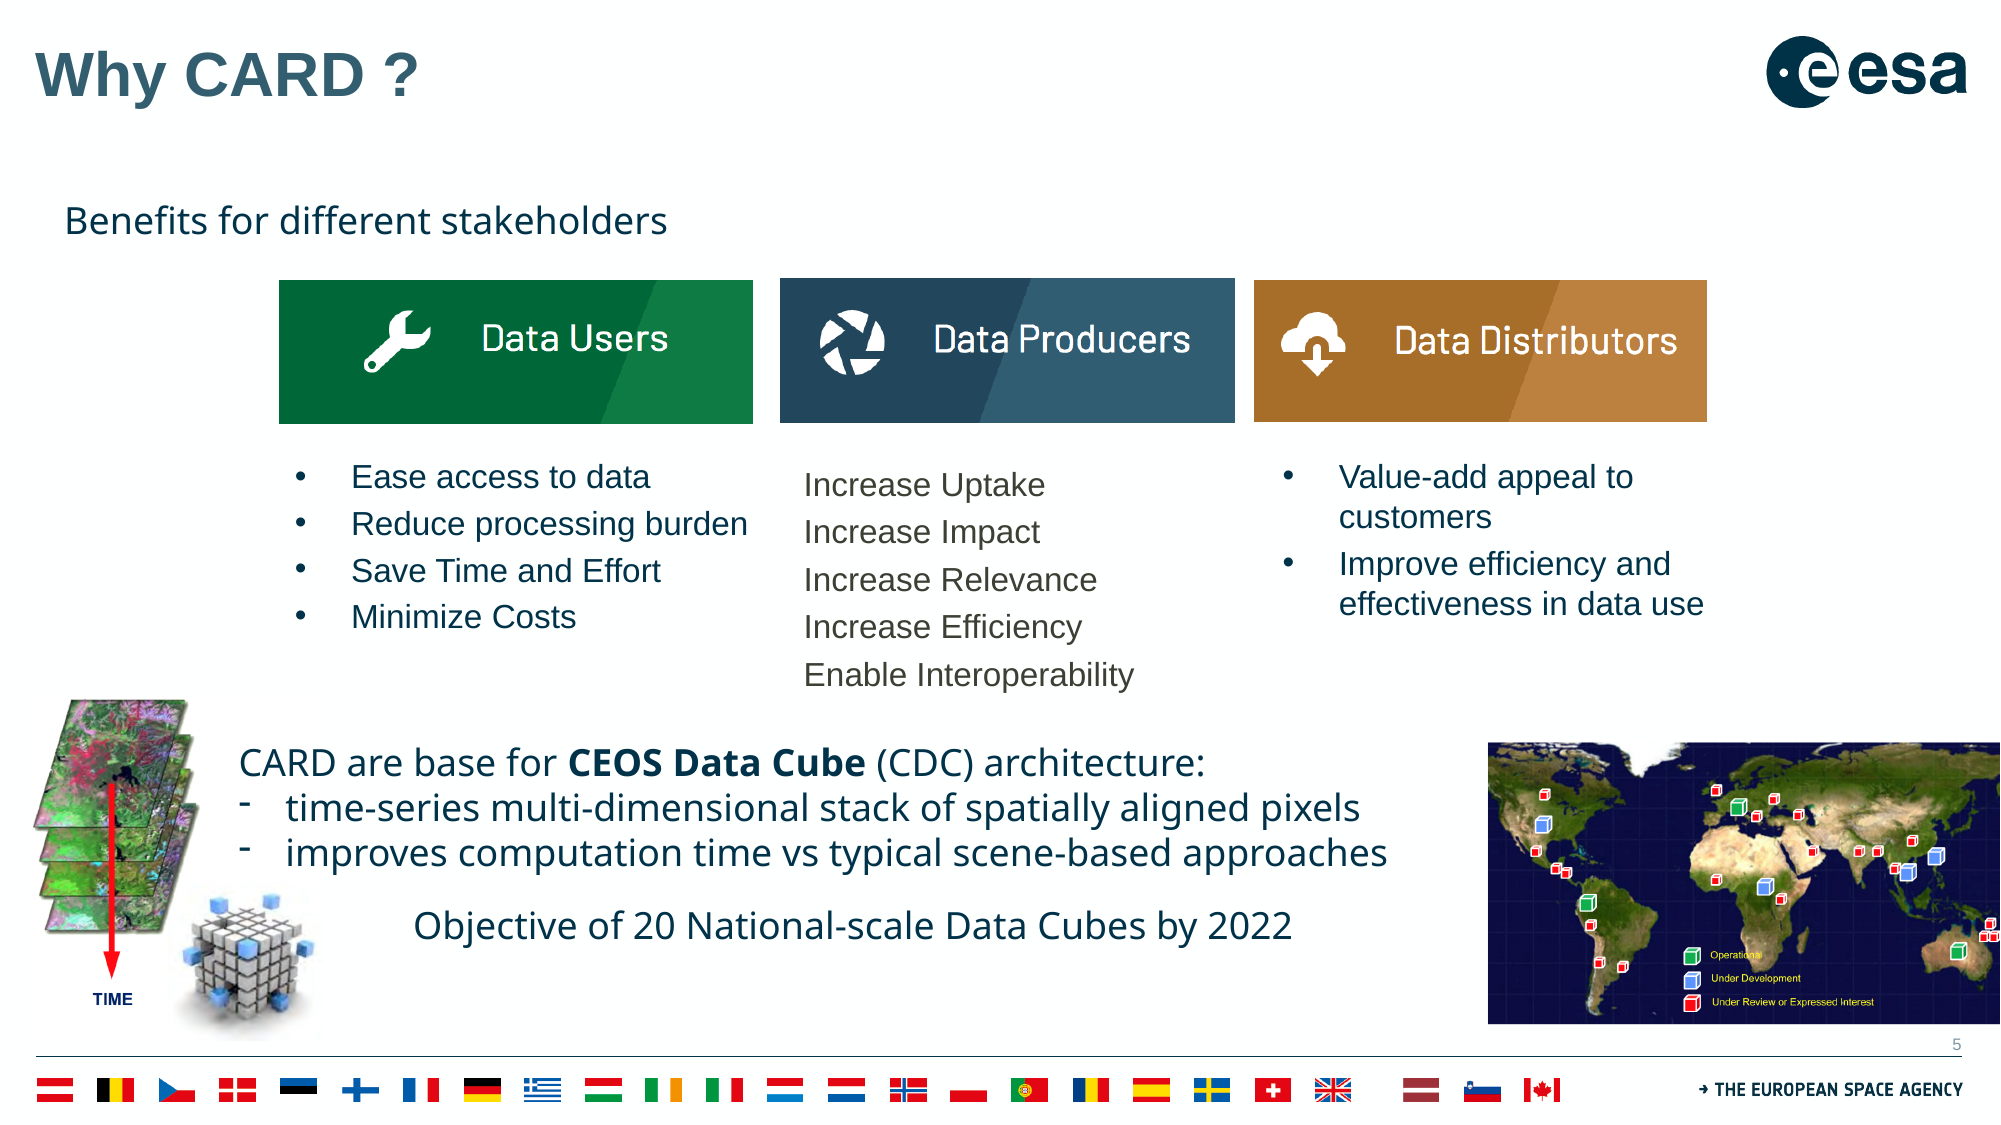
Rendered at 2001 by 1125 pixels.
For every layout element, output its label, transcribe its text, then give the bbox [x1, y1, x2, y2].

picture [779, 278, 1235, 423]
picture [1011, 1078, 1048, 1102]
picture [1133, 1078, 1170, 1102]
picture [28, 694, 323, 1045]
picture [645, 1078, 682, 1102]
text_box Value-add appeal to customers Improve efficiency and effectiveness in data use [1267, 447, 1750, 739]
picture [1194, 1078, 1230, 1102]
picture [1694, 0, 2001, 180]
picture [219, 1078, 256, 1102]
picture [280, 1078, 317, 1102]
picture [159, 1078, 195, 1102]
picture [464, 1078, 501, 1102]
picture [97, 1078, 134, 1102]
picture [1315, 1078, 1351, 1102]
picture [890, 1078, 927, 1102]
picture [1253, 280, 1707, 423]
picture [1483, 740, 2000, 1027]
picture [706, 1078, 743, 1102]
picture [1696, 1080, 1966, 1098]
title Why CARD ? [35, 25, 1694, 119]
picture [828, 1078, 865, 1102]
picture [524, 1078, 561, 1102]
picture [1255, 1078, 1291, 1102]
picture [1464, 1078, 1501, 1102]
text_box Ease access to data Reduce processing burden Save Time and Effort Minimize Costs [279, 448, 860, 732]
text_box CARD are base for CEOS Data Cube (CDC) architecture: time-series multi-dimensional stack of spatially aligned pixels improves computation time vs typical scene-based approaches [327, 732, 1536, 882]
text_box Objective of 20 National-scale Data Cubes by 2022 [398, 894, 1478, 955]
picture [279, 280, 753, 424]
picture [317, 753, 323, 773]
picture [1524, 1078, 1560, 1102]
picture [1073, 1078, 1109, 1102]
picture [585, 1078, 622, 1102]
picture [342, 1078, 379, 1102]
picture [1403, 1078, 1439, 1102]
list Increase Uptake Increase Impact Increase Relevance Increase Efficiency Enable Interoperability [860, 448, 1267, 732]
picture [950, 1078, 987, 1102]
picture [37, 1078, 73, 1102]
picture [403, 1078, 439, 1102]
picture [767, 1078, 803, 1102]
text_box Benefits for different stakeholders [49, 189, 684, 250]
